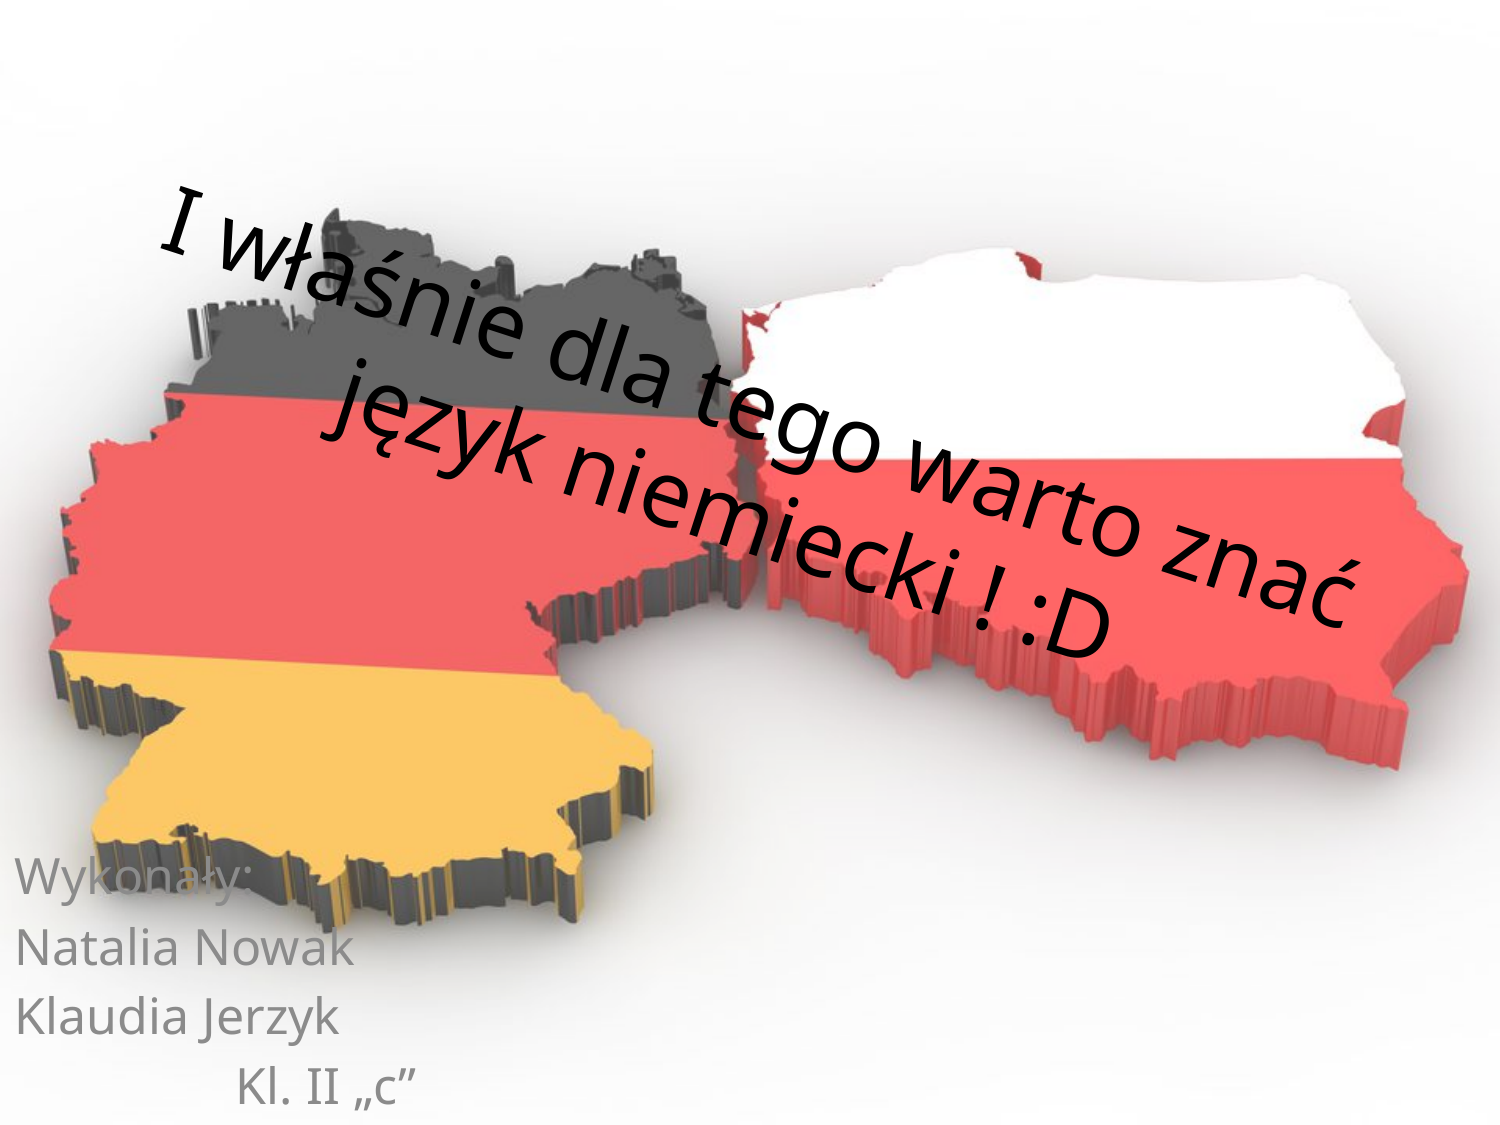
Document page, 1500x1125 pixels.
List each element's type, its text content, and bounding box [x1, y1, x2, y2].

subtitle Wykonały: Natalia Nowak Klaudia Jerzyk Kl. II „c” [0, 837, 1050, 1125]
title I właśnie dla tego warto znać język niemiecki ! :D [70, 0, 1465, 775]
